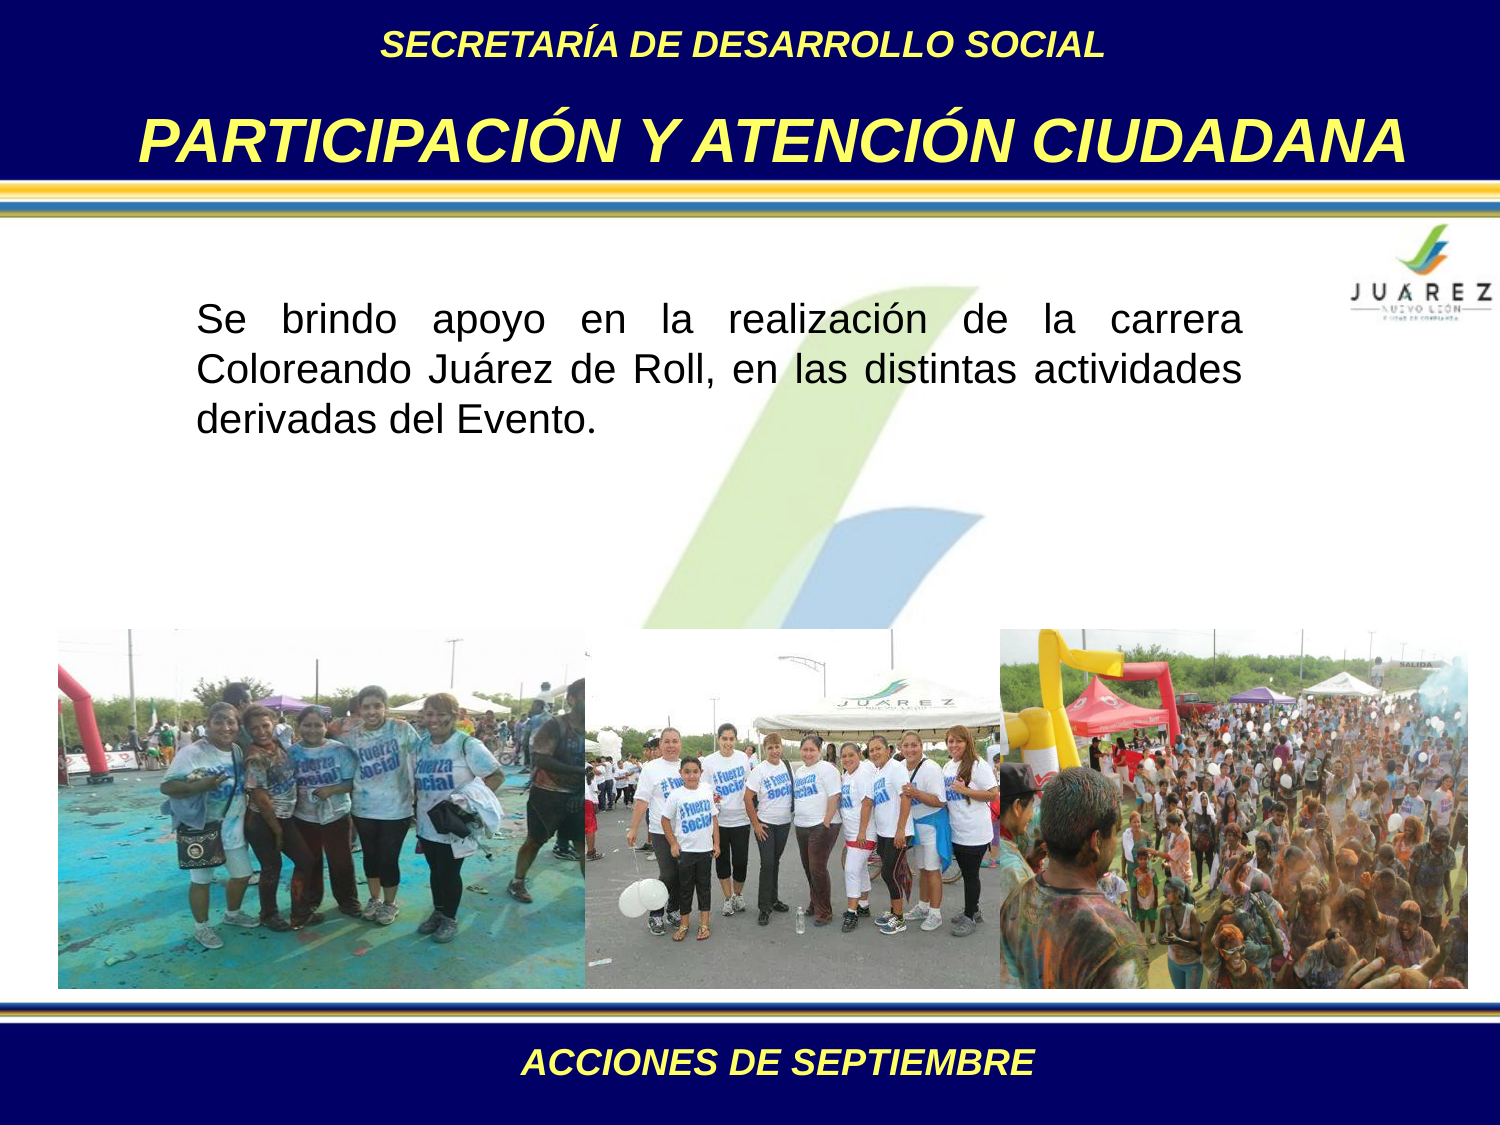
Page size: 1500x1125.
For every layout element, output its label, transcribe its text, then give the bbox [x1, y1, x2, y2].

text_box SECRETARÍA DE DESARROLLO SOCIAL [365, 12, 1122, 73]
picture [0, 0, 1500, 1125]
text_box ACCIONES DE SEPTIEMBRE [505, 1030, 1051, 1091]
text_box PARTICIPACIÓN Y ATENCIÓN CIUDADANA [106, 92, 1427, 182]
text_box Se brindo apoyo en la realización de la carrera Coloreando Juárez de Roll, en las distintas actividades derivadas del Evento. [181, 284, 1259, 450]
